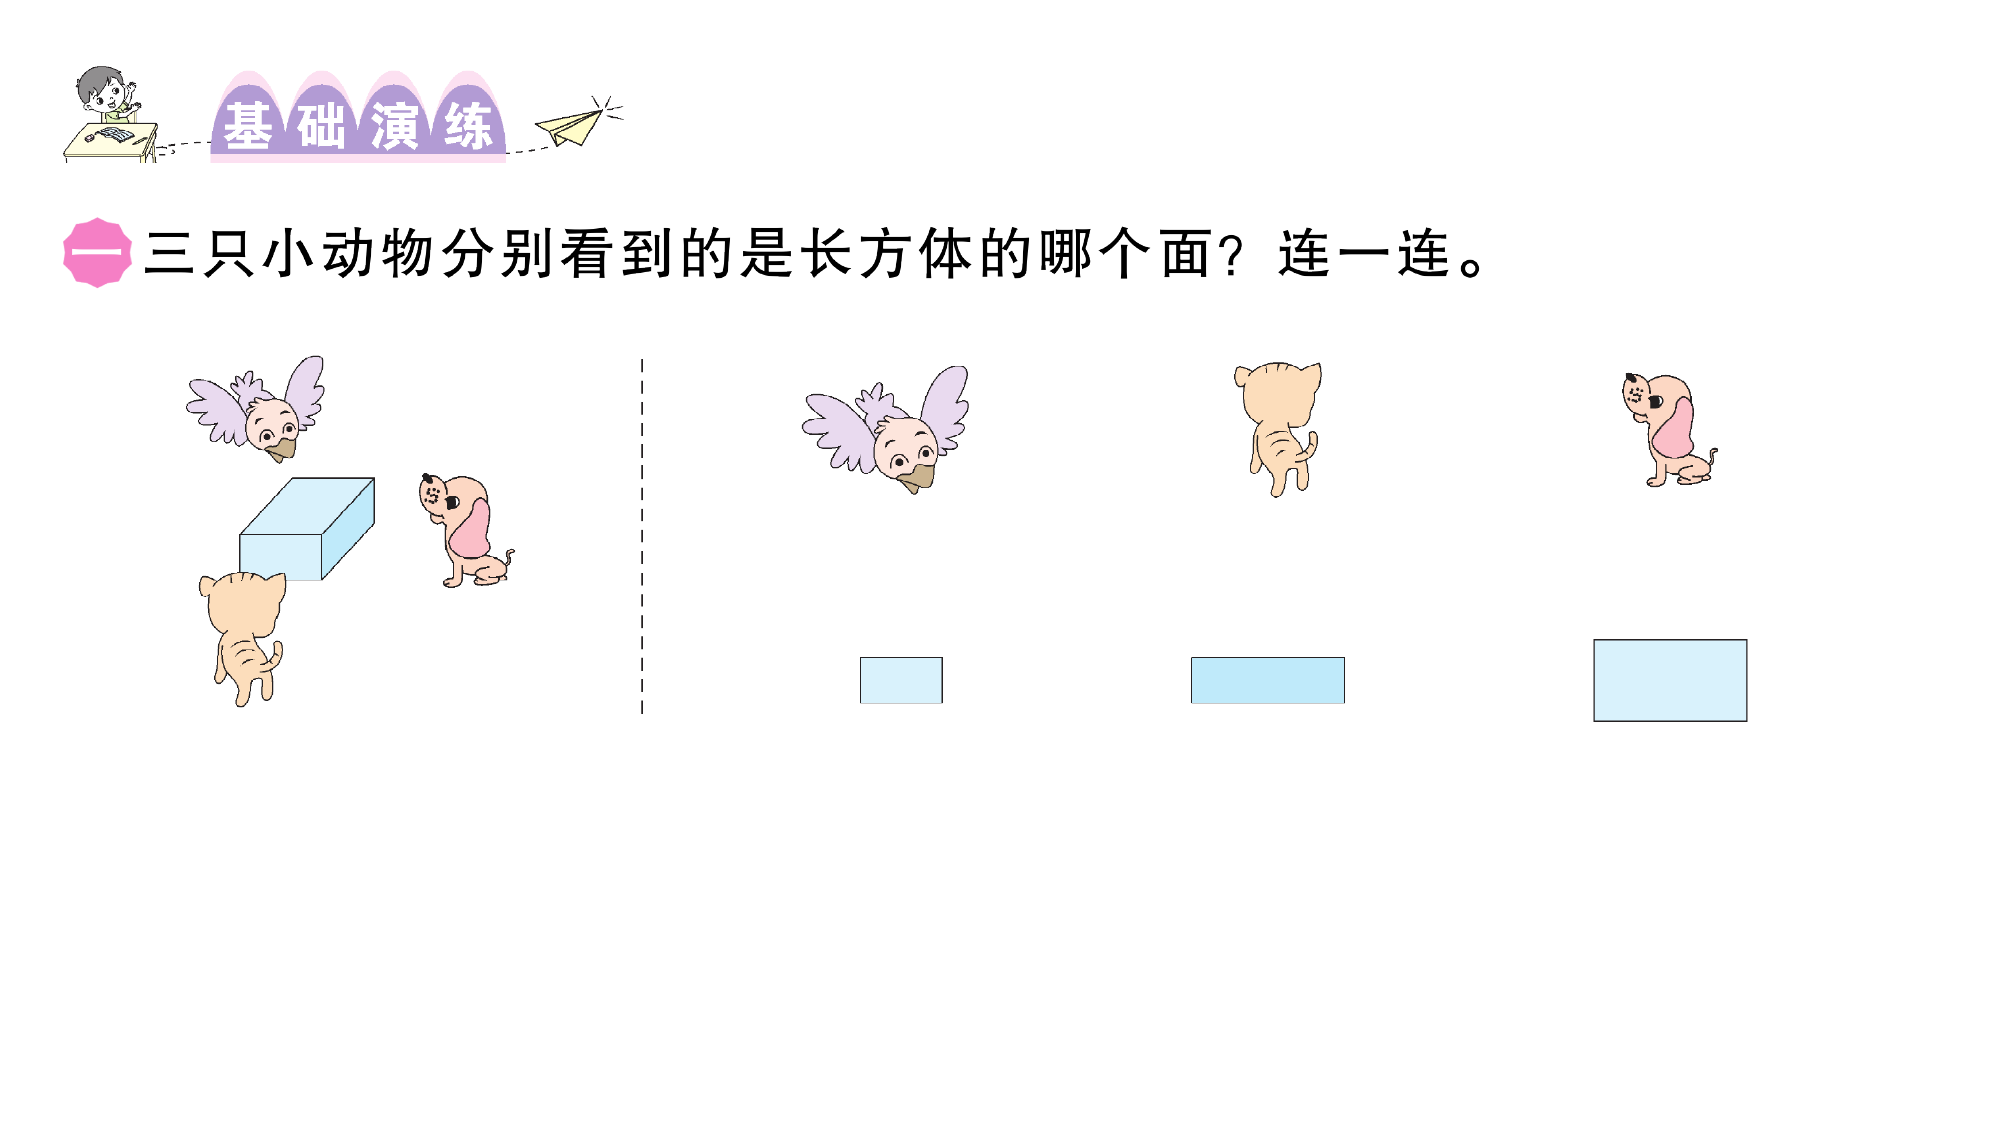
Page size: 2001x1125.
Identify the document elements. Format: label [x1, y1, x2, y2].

picture [58, 58, 1949, 731]
